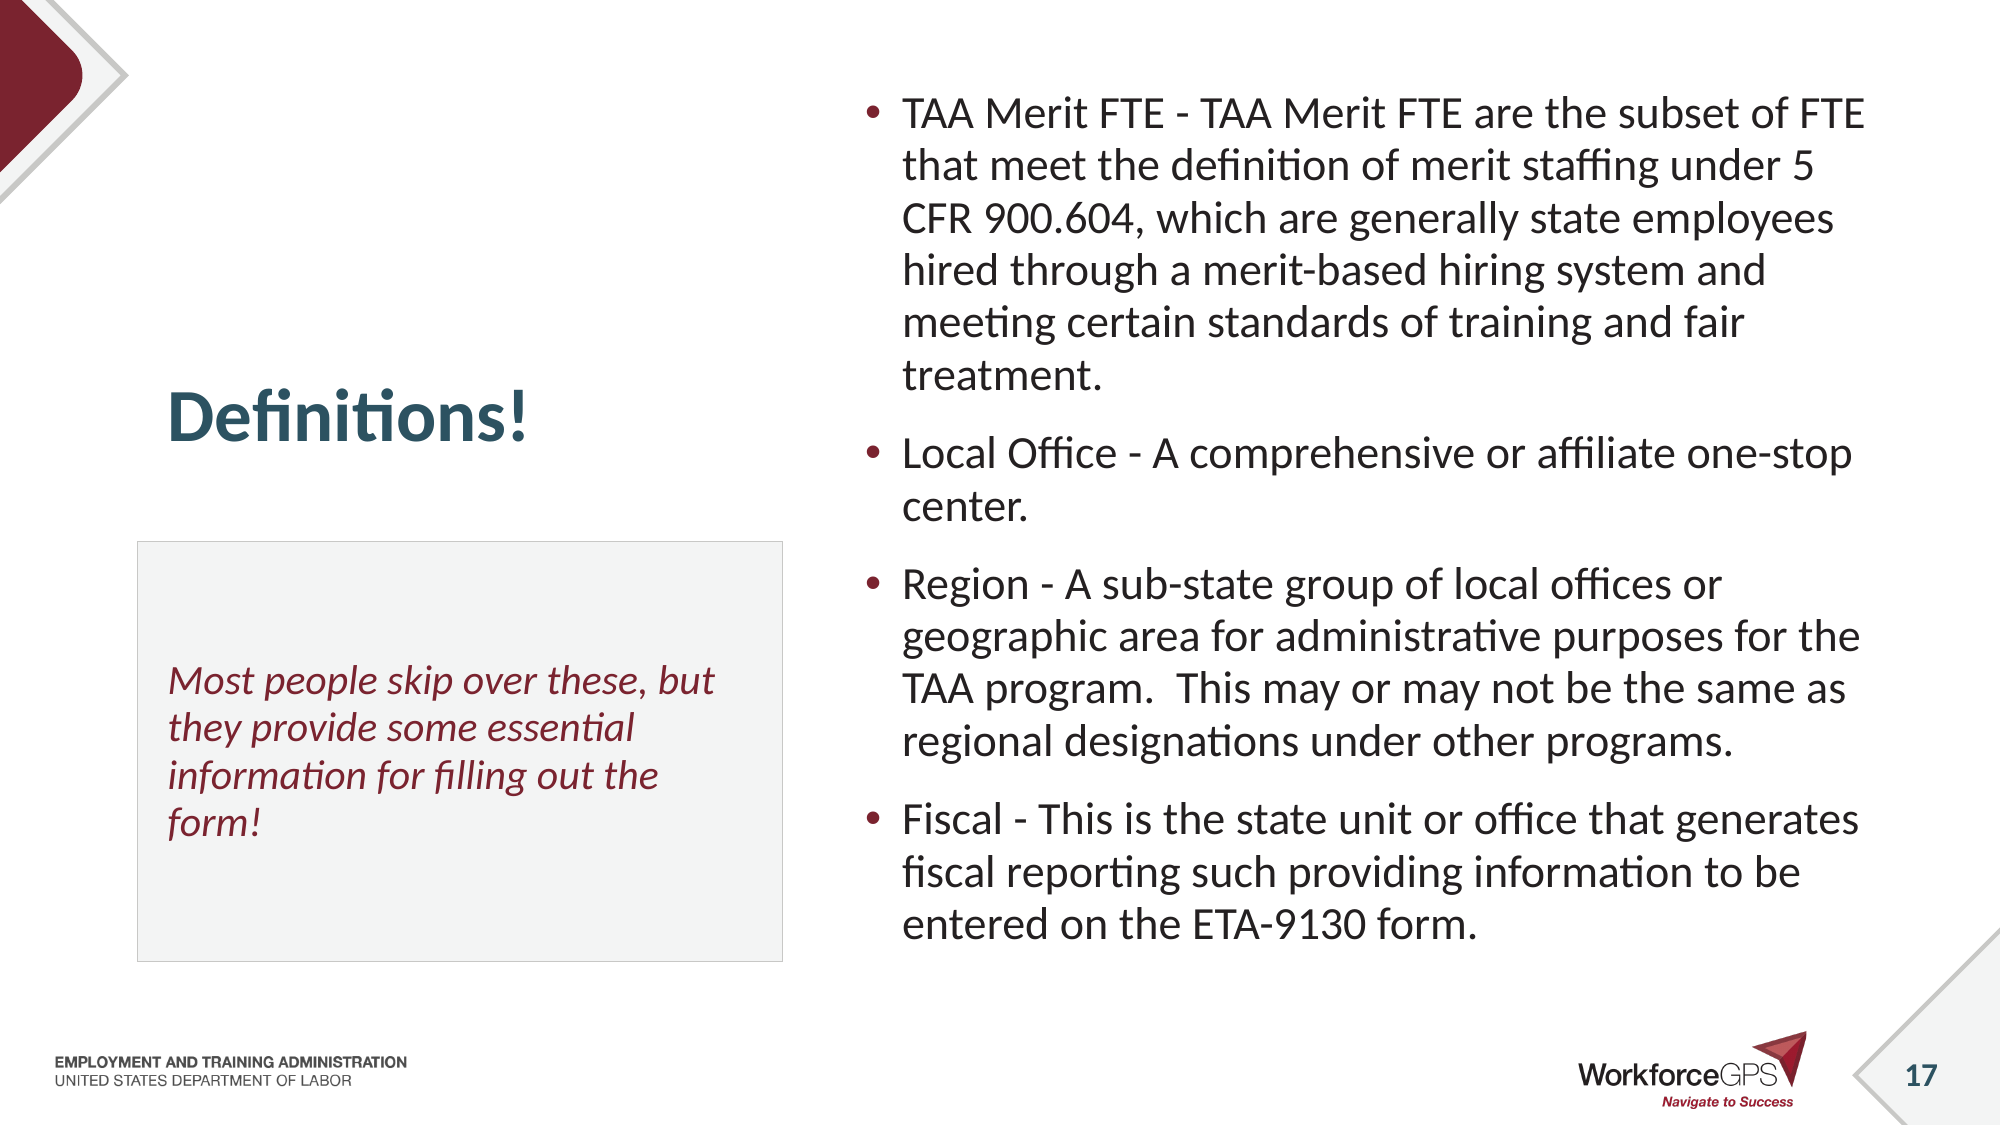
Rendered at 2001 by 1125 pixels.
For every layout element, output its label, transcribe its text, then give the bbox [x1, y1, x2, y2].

title Definitions! [137, 75, 783, 465]
slide_number 17 [1867, 1042, 1975, 1103]
list Most people skip over these, but they provide some essential information for filling out the form! [137, 541, 783, 962]
list TAA Merit FTE - TAA Merit FTE are the subset of FTE that meet the definition of merit staffing under 5 CFR 900.604, which are generally state employees hired through a merit-based hiring system and meeting certain standards of training and fair treatment. Local Office - A comprehensive or affiliate one-stop center. Region - A sub-state group of local offices or geographic area for administrative purposes for the TAA program. This may or may not be the same as regional designations under other programs. Fiscal - This is the state unit or office that generates fiscal reporting such providing information to be entered on the ETA-9130 form. [850, 75, 1892, 962]
list Questions are: Yes/No Frequency [47, 1049, 420, 1095]
